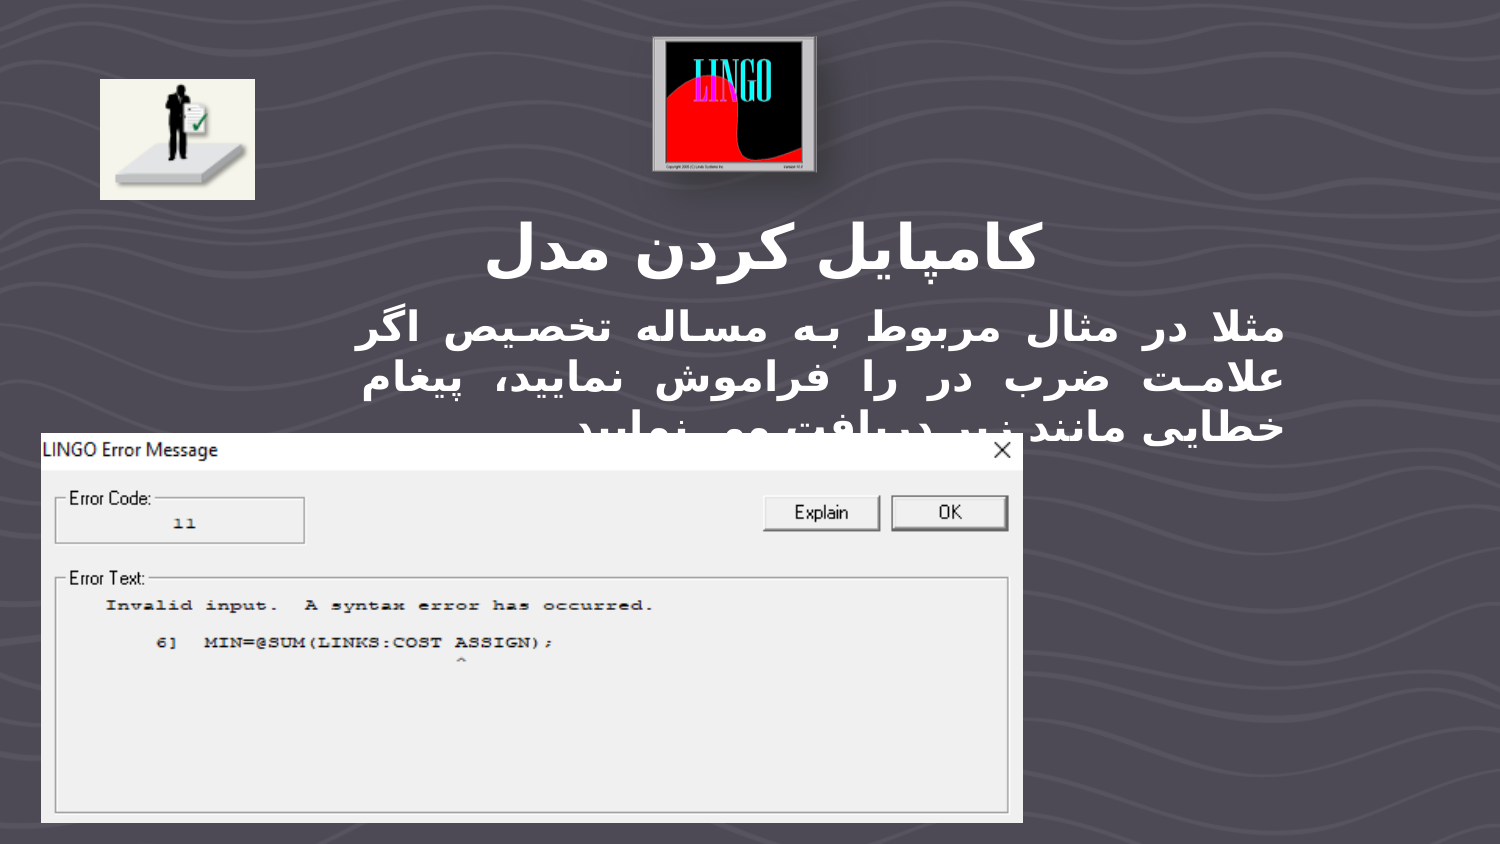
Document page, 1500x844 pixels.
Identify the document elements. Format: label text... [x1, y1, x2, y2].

picture [619, 0, 883, 249]
picture [40, 433, 1023, 823]
text_box کامپایل کردن مدل [468, 199, 1058, 289]
picture [100, 79, 256, 200]
text_box مثلا در مثال مربوط به مساله تخصیص اگر علامت ضرب در را فراموش نمایید، پیغام خطایی مانند زیر دریافت می نمایید. [332, 291, 1301, 457]
